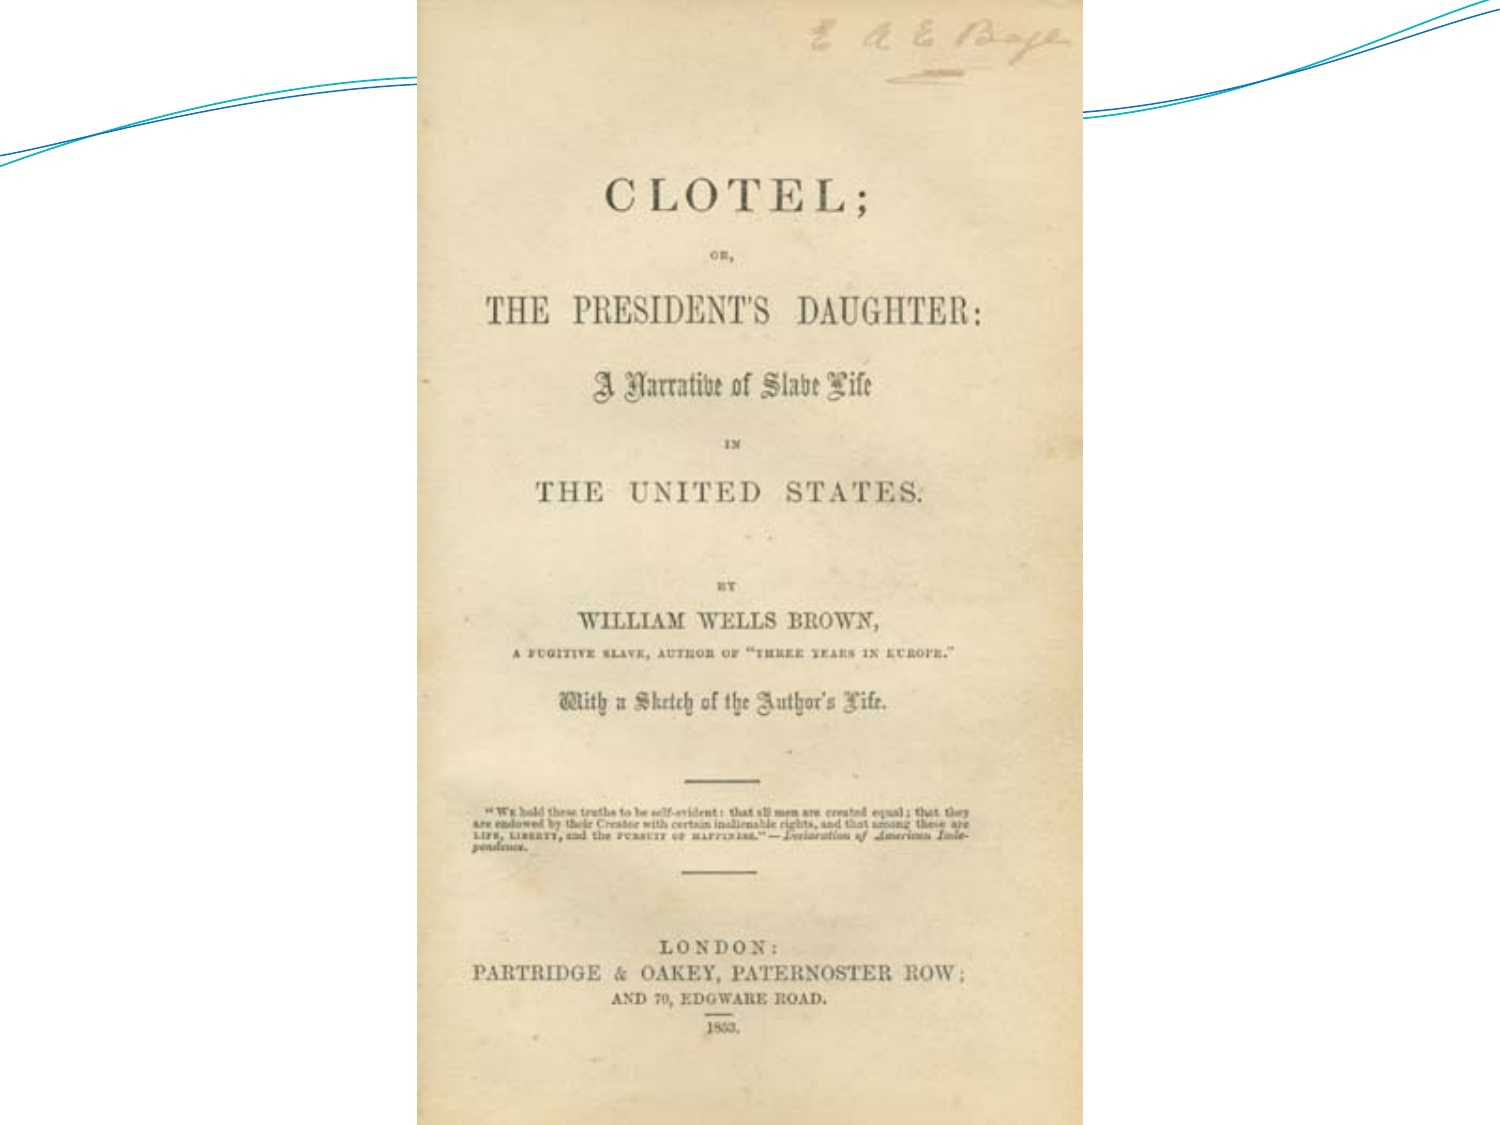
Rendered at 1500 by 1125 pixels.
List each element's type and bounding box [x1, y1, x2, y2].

picture [416, 0, 1083, 1125]
